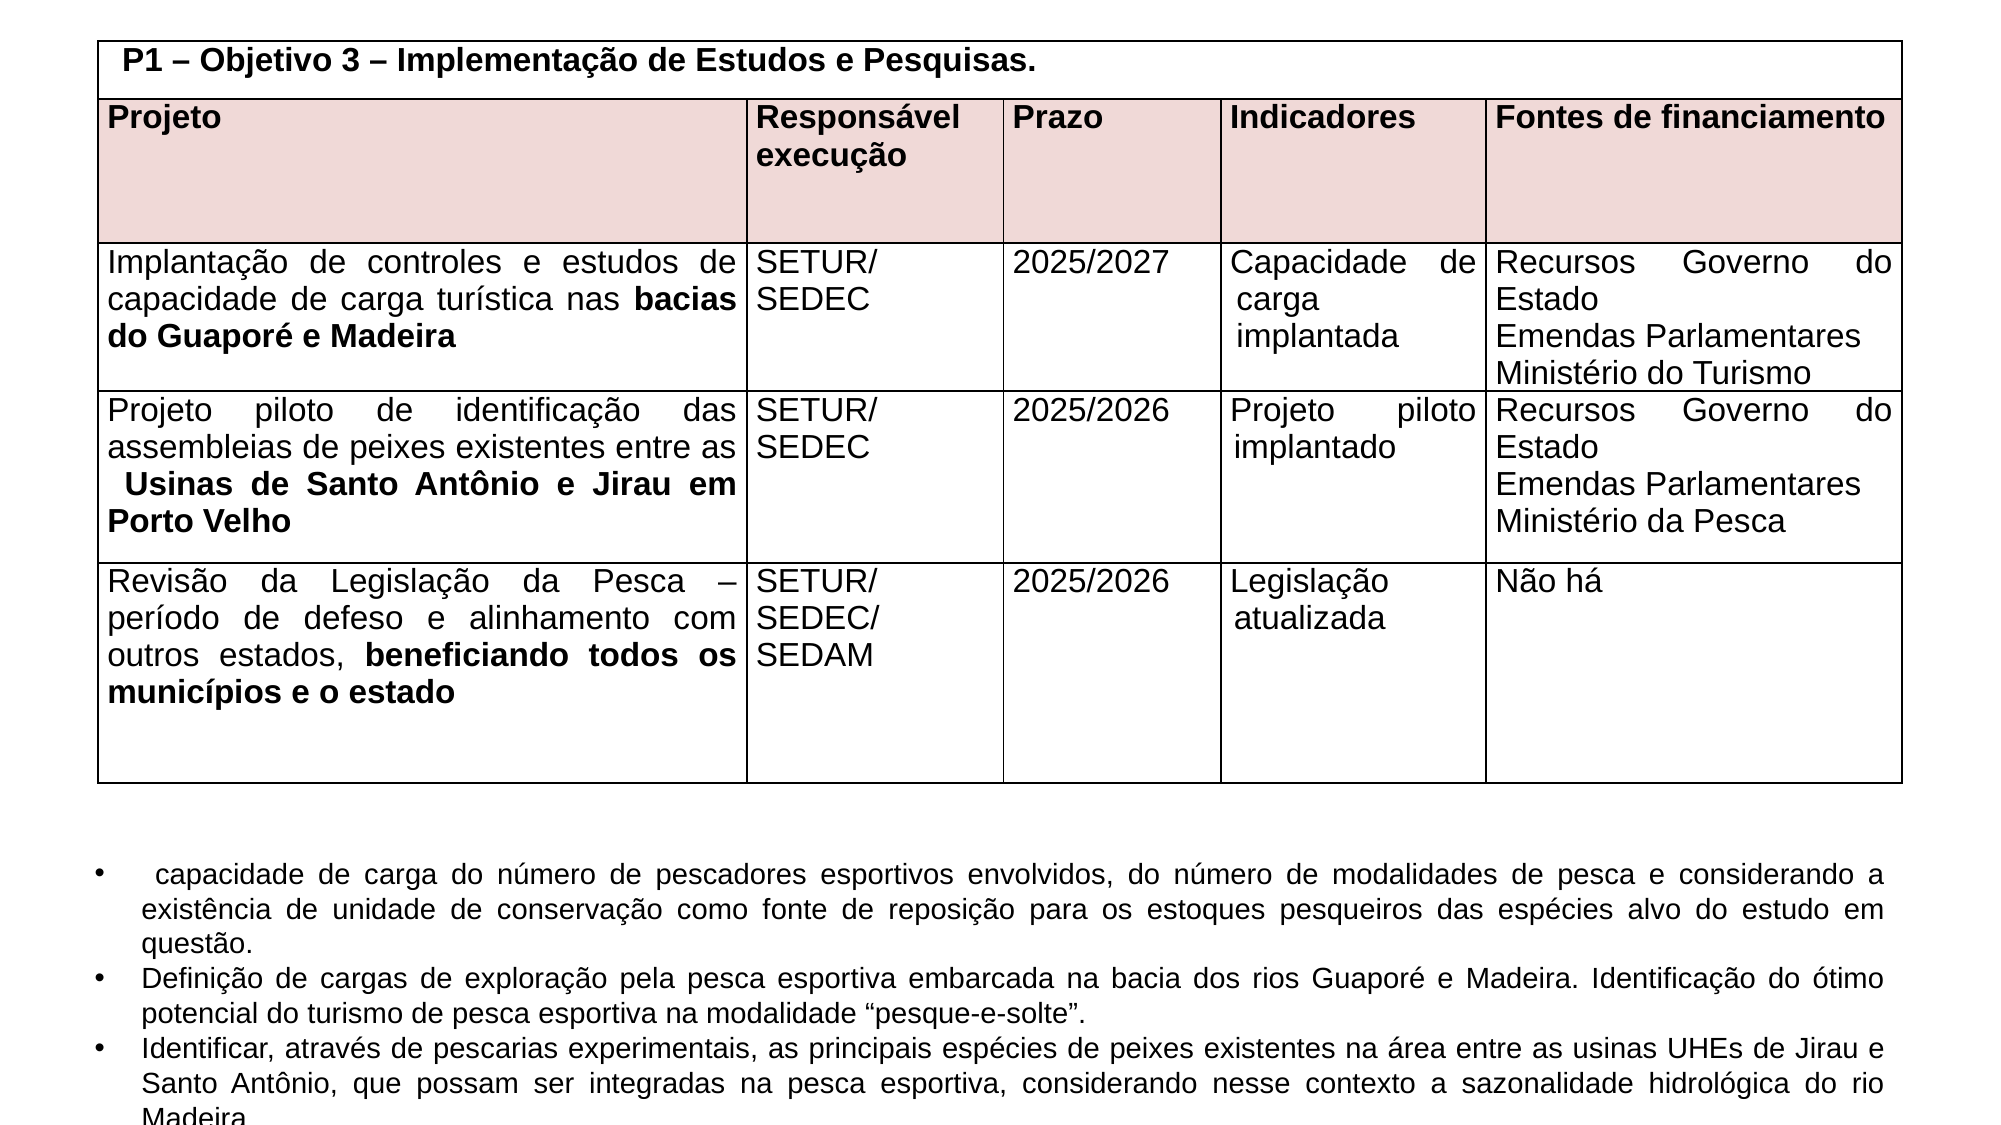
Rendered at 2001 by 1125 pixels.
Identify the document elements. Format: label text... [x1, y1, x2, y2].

table_cell SETUR/ SEDEC [748, 244, 1003, 390]
text_box capacidade de carga do número de pescadores esportivos envolvidos, do número de modalidades de pesca e considerando a existência de unidade de conservação como fonte de reposição para os estoques pesqueiros das espécies alvo do estudo em questão. Definição de cargas de exploração pela pesca esportiva embarcada na bacia dos rios Guaporé e Madeira. Identificação do ótimo potencial do turismo de pesca esportiva na modalidade “pesque-e-solte”. Identificar, através de pescarias experimentais, as principais espécies de peixes existentes na área entre as usinas UHEs de Jirau e Santo Antônio, que possam ser integradas na pesca esportiva, considerando nesse contexto a sazonalidade hidrológica do rio Madeira [79, 847, 1902, 1125]
table_cell Recursos Governo do Estado Emendas Parlamentares Ministério do Turismo [1487, 244, 1901, 390]
table_cell SETUR/SEDEC/ SEDAM [748, 564, 1003, 782]
table_cell Projeto piloto implantado [1222, 392, 1485, 562]
table_cell 2025/2027 [1004, 244, 1220, 390]
table_cell Implantação de controles e estudos de capacidade de carga turística nas bacias do Guaporé e Madeira [99, 244, 746, 390]
table_cell Recursos Governo do Estado Emendas Parlamentares Ministério da Pesca [1487, 392, 1901, 562]
table_cell Indicadores [1222, 100, 1485, 242]
table_cell Revisão da Legislação da Pesca – período de defeso e alinhamento com outros estados, beneficiando todos os municípios e o estado [99, 564, 746, 782]
table_cell SETUR/ SEDEC [748, 392, 1003, 562]
table_cell Legislação atualizada [1222, 564, 1485, 782]
table_cell Prazo [1004, 100, 1220, 242]
table_cell Fontes de financiamento [1487, 100, 1901, 242]
table_header P1 – Objetivo 3 – Implementação de Estudos e Pesquisas. [99, 42, 1901, 98]
table_cell Projeto piloto de identificação das assembleias de peixes existentes entre as Usinas de Santo Antônio e Jirau em Porto Velho [99, 392, 746, 562]
table_cell Capacidade de carga implantada [1222, 244, 1485, 390]
table_cell 2025/2026 [1004, 392, 1220, 562]
table_cell Projeto [99, 100, 746, 242]
table_cell Responsável execução [748, 100, 1003, 242]
table_cell Não há [1487, 564, 1901, 782]
table_cell 2025/2026 [1004, 564, 1220, 782]
